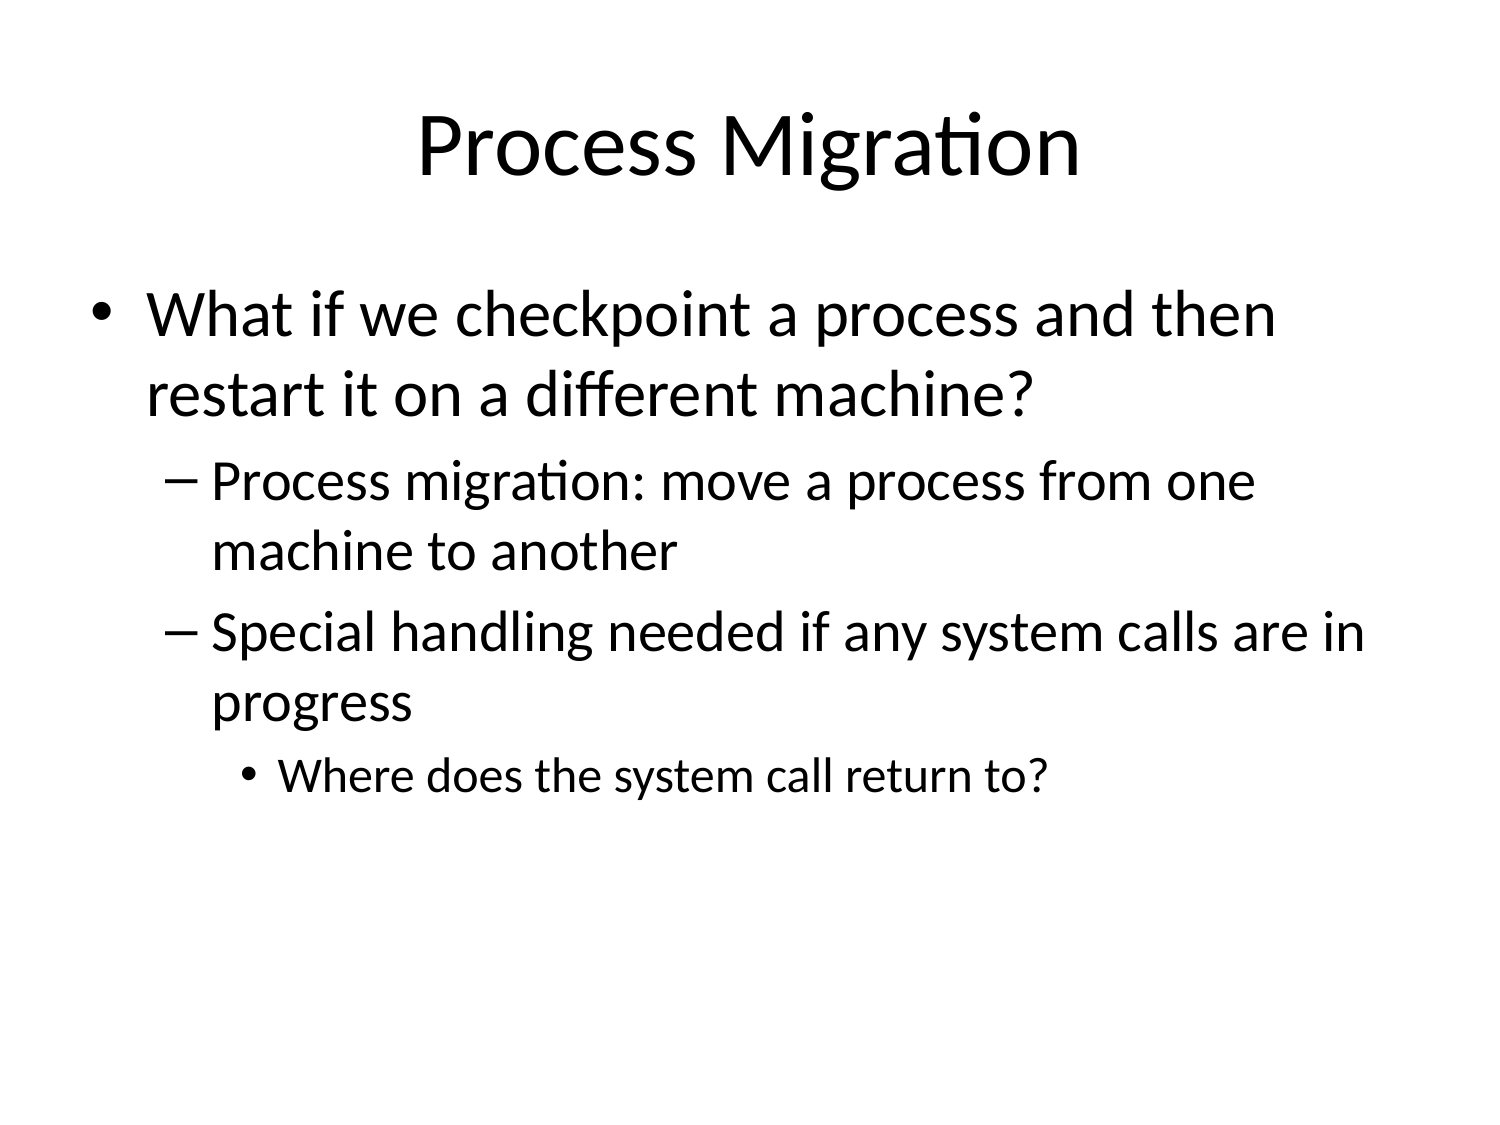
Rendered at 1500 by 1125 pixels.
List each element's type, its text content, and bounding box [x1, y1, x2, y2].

title Process Migration [75, 45, 1425, 233]
list What if we checkpoint a process and then restart it on a different machine? Process migration: move a process from one machine to another Special handling needed if any system calls are in progress Where does the system call return to? [75, 262, 1425, 1005]
